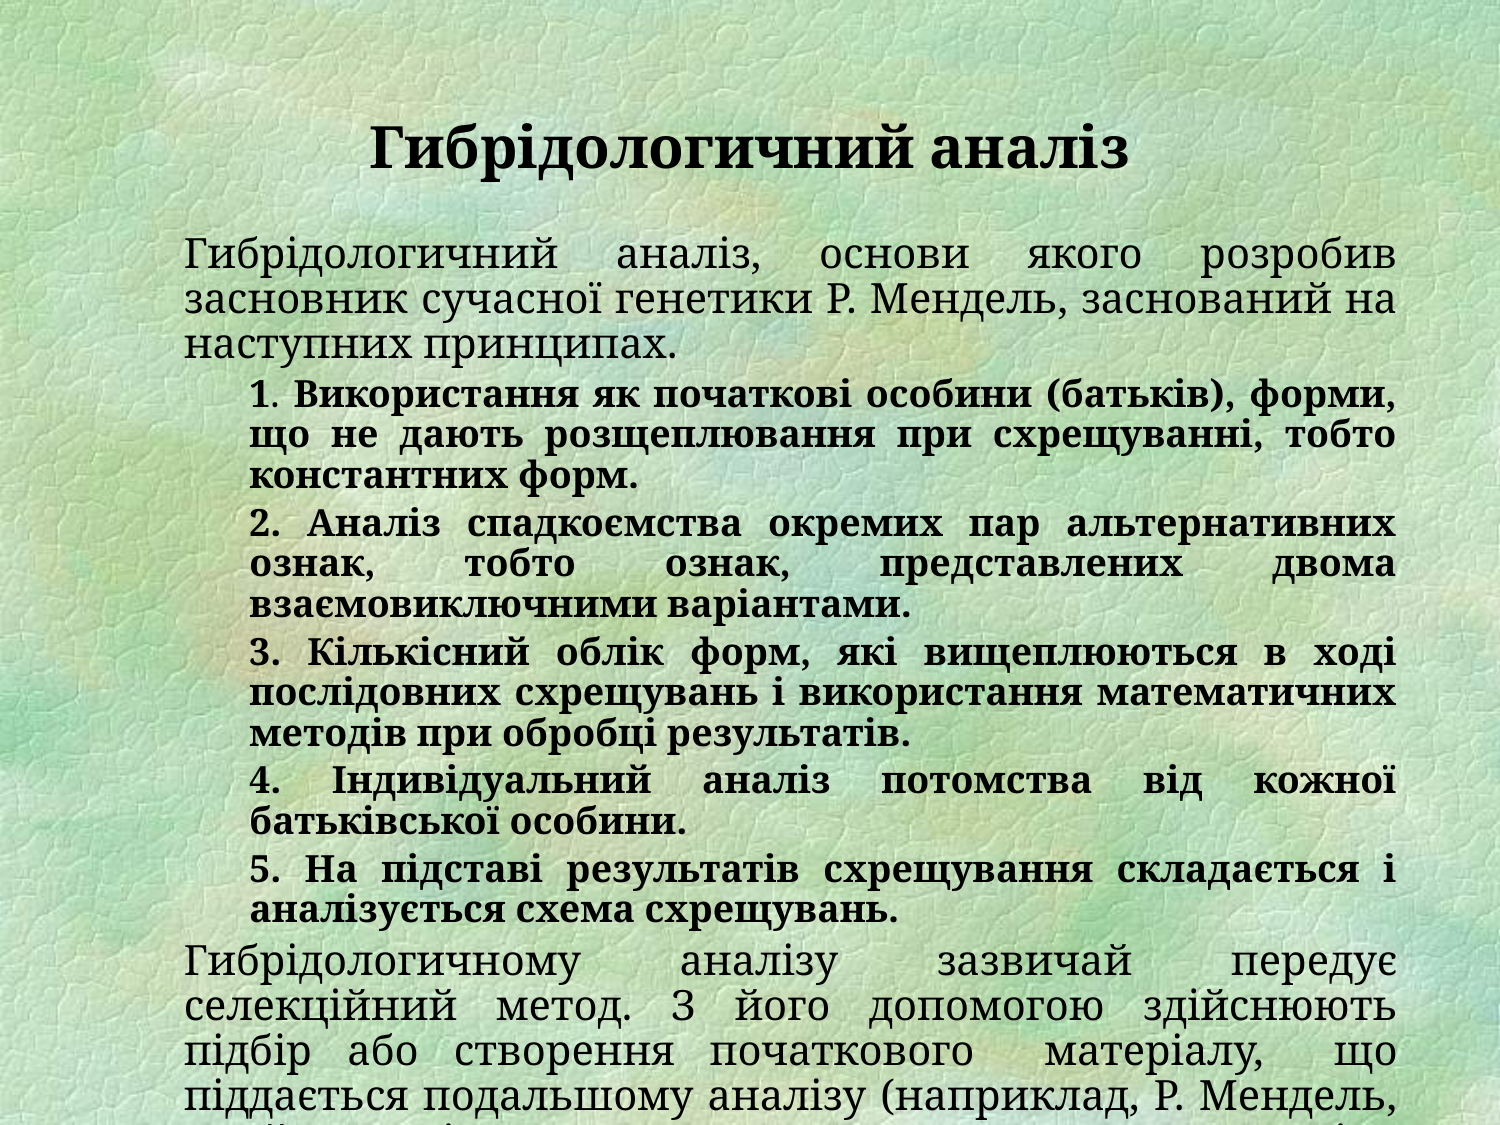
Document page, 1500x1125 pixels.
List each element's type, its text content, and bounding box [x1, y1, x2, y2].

picture [0, 0, 1500, 1125]
list Гибрідологичний аналіз, основи якого розробив засновник сучасної генетики Р. Мендель, заснований на наступних принципах. 1. Використання як початкові особини (батьків), форми, що не дають розщеплювання при схрещуванні, тобто константних форм. 2. Аналіз спадкоємства окремих пар альтернативних ознак, тобто ознак, представлених двома взаємовиключними варіантами. 3. Кількісний облік форм, які вищеплюються в ході послідовних схрещувань і використання математичних методів при обробці результатів. 4. Індивідуальний аналіз потомства від кожної батьківської особини. 5. На підставі результатів схрещування складається і аналізується схема схрещувань. Гибрідологичному аналізу зазвичай передує селекційний метод. З його допомогою здійснюють підбір або створення початкового матеріалу, що піддається подальшому аналізу (наприклад, Р. Мендель, який по суті є основоположником генетичного аналізу, починав свою роботу з отримання константних - гомозіготних - форм гороху шляхом самозапилення). [112, 224, 1413, 1063]
title Гибрідологичний аналіз [112, 87, 1388, 188]
